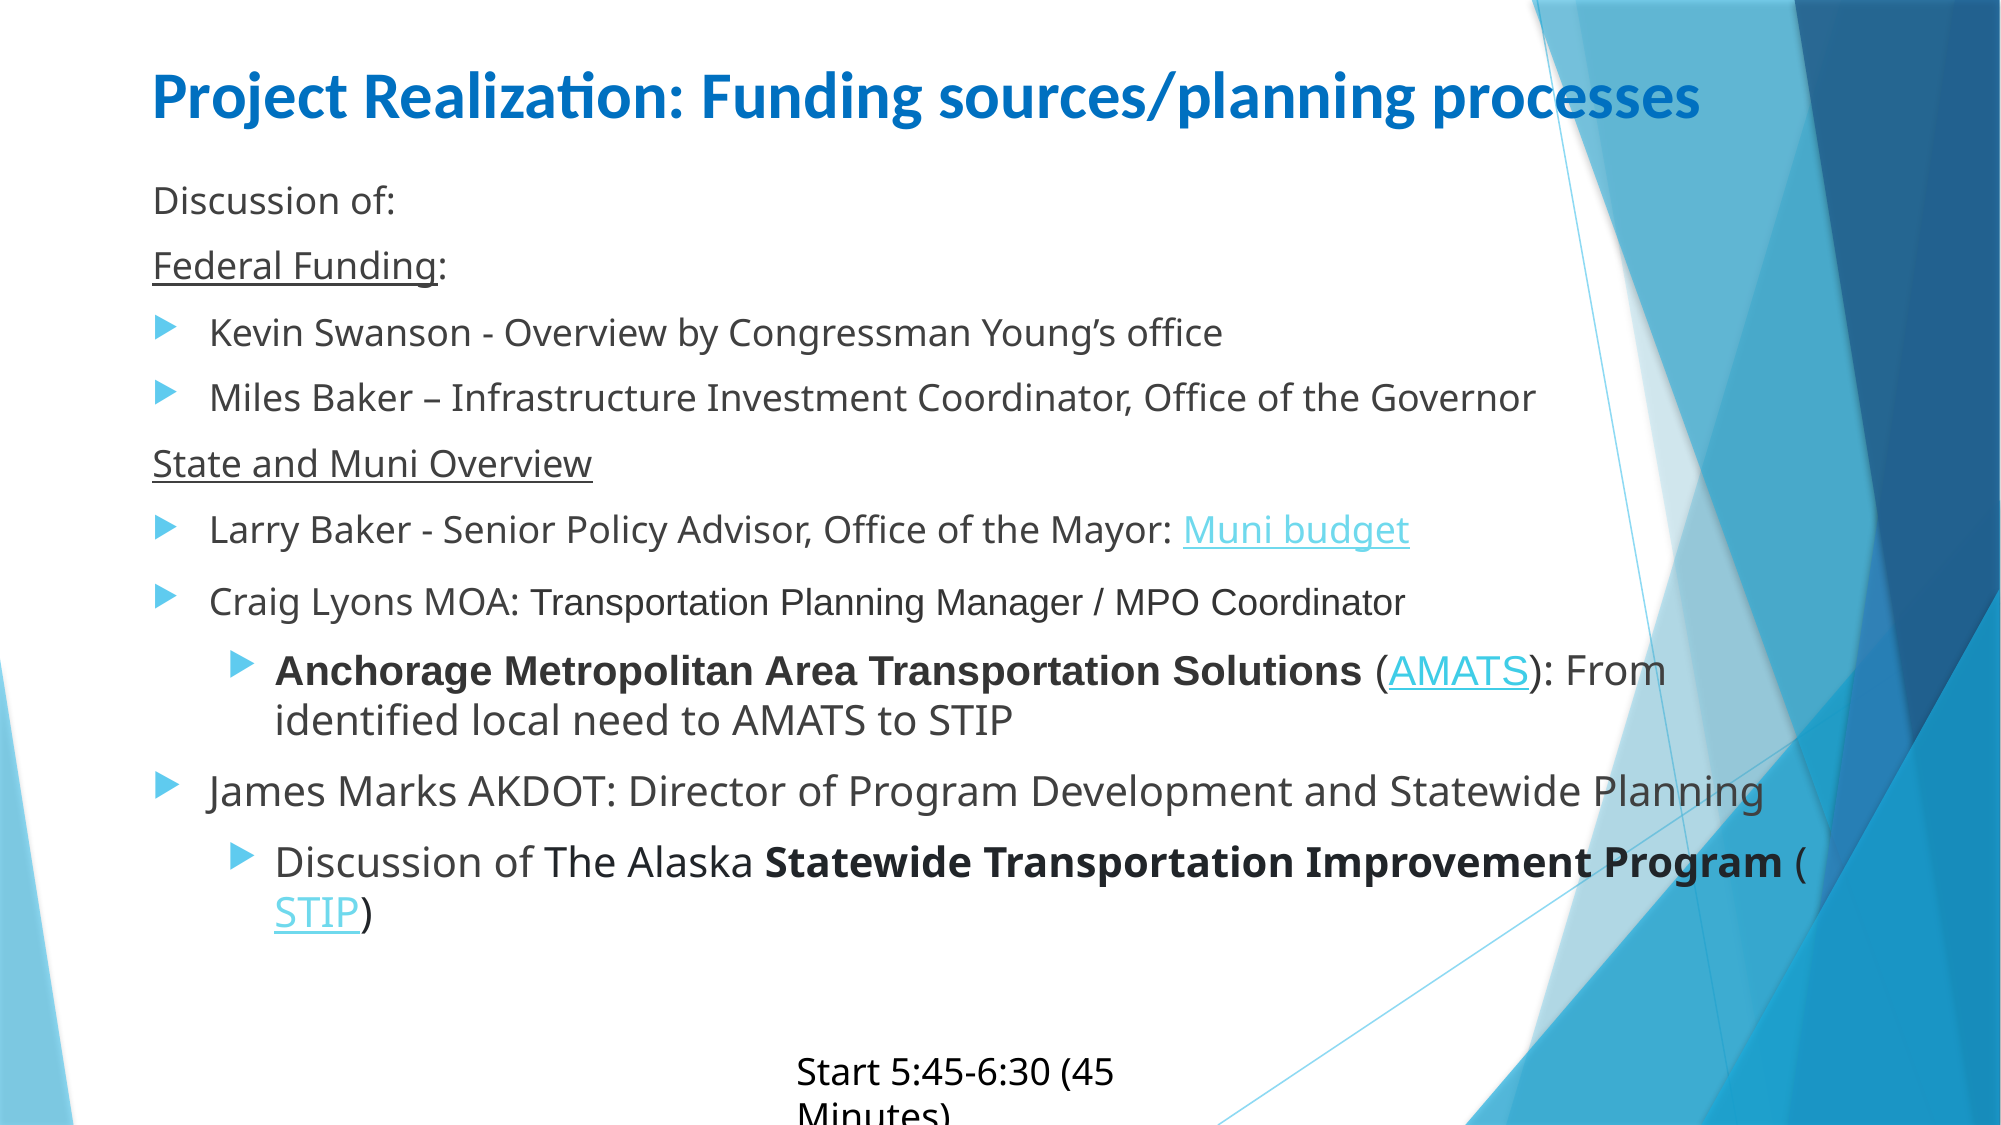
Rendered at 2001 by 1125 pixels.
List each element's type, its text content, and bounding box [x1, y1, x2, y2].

list Discussion of: Federal Funding: Kevin Swanson - Overview by Congressman Young’s office Miles Baker – Infrastructure Investment Coordinator, Office of the Governor State and Muni Overview Larry Baker - Senior Policy Advisor, Office of the Mayor: Muni budget Craig Lyons MOA: Transportation Planning Manager / MPO Coordinator Anchorage Metropolitan Area Transportation Solutions (AMATS): From identified local need to AMATS to STIP James Marks AKDOT: Director of Program Development and Statewide Planning Discussion of The Alaska Statewide Transportation Improvement Program (STIP) [137, 169, 1863, 1011]
text_box Start 5:45-6:30 (45 Minutes) [781, 1041, 1285, 1125]
title Project Realization: Funding sources/planning processes [137, 53, 1863, 169]
